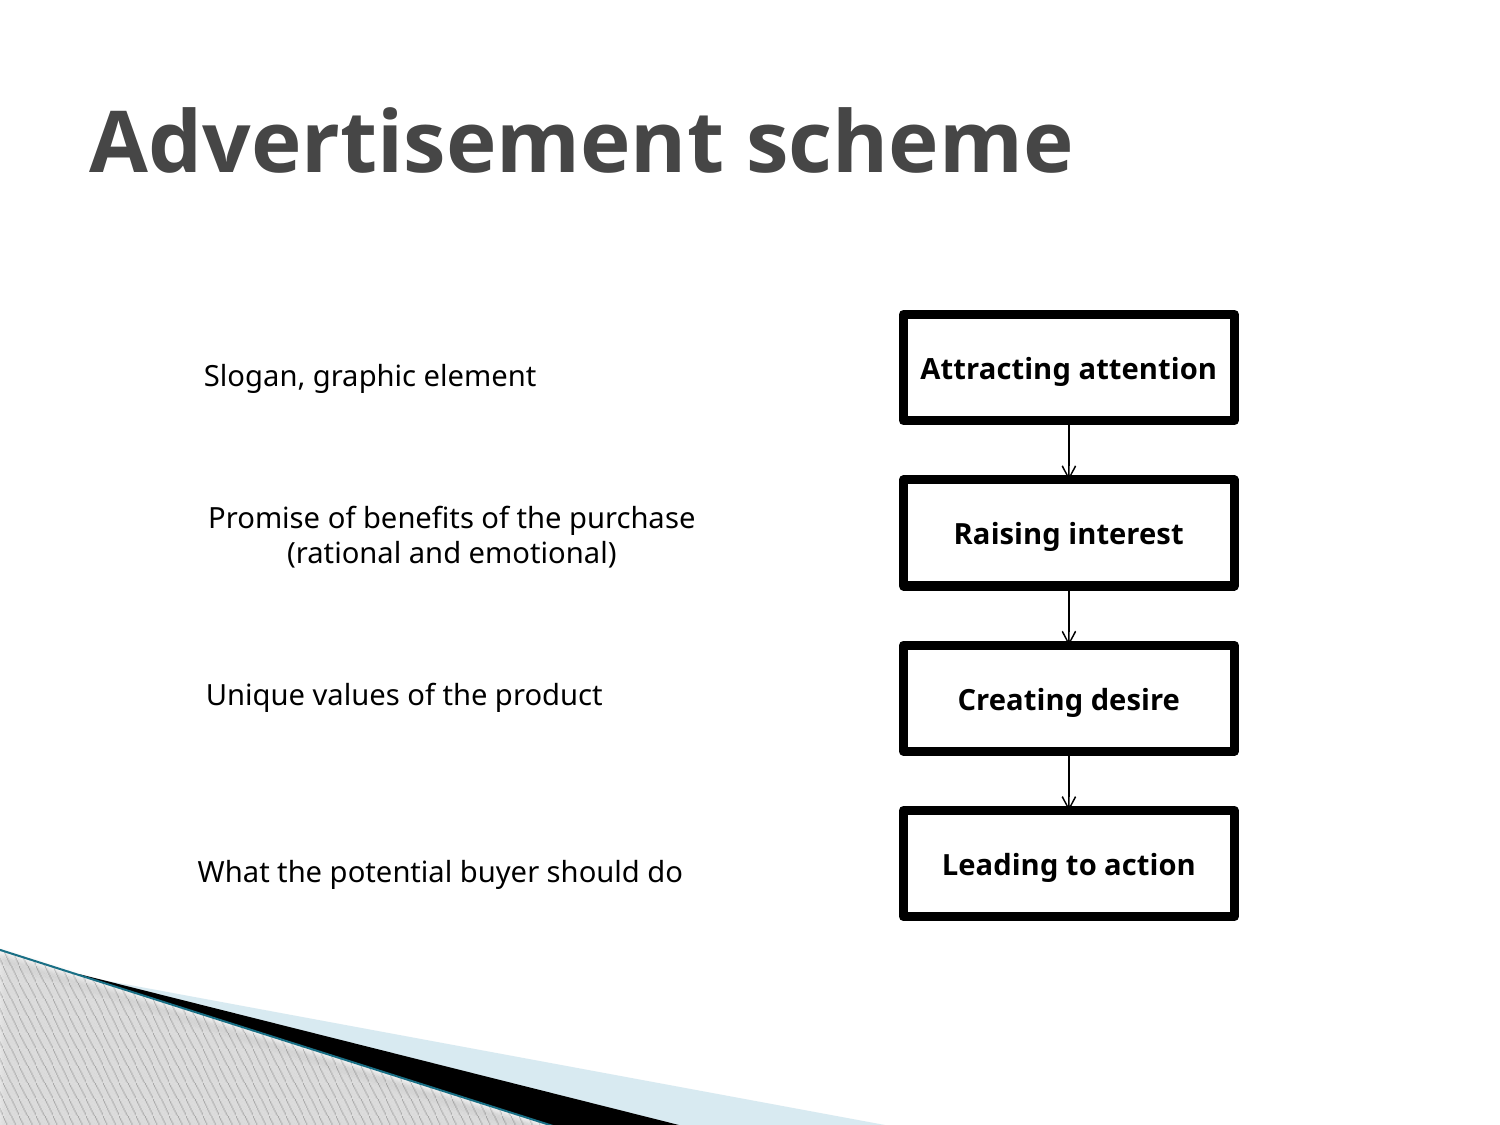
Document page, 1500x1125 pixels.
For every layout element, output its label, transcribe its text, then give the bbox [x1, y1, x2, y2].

text_box Leading to action [899, 806, 1239, 921]
text_box Raising interest [899, 475, 1239, 591]
text_box Attracting attention [899, 310, 1239, 425]
text_box Slogan, graphic element [189, 349, 552, 400]
text_box What the potential buyer should do [183, 845, 715, 896]
text_box Promise of benefits of the purchase (rational and emotional) [193, 491, 711, 577]
title Advertisement scheme [75, 45, 1425, 233]
text_box Creating desire [899, 641, 1239, 756]
text_box Unique values of the product [191, 668, 619, 719]
